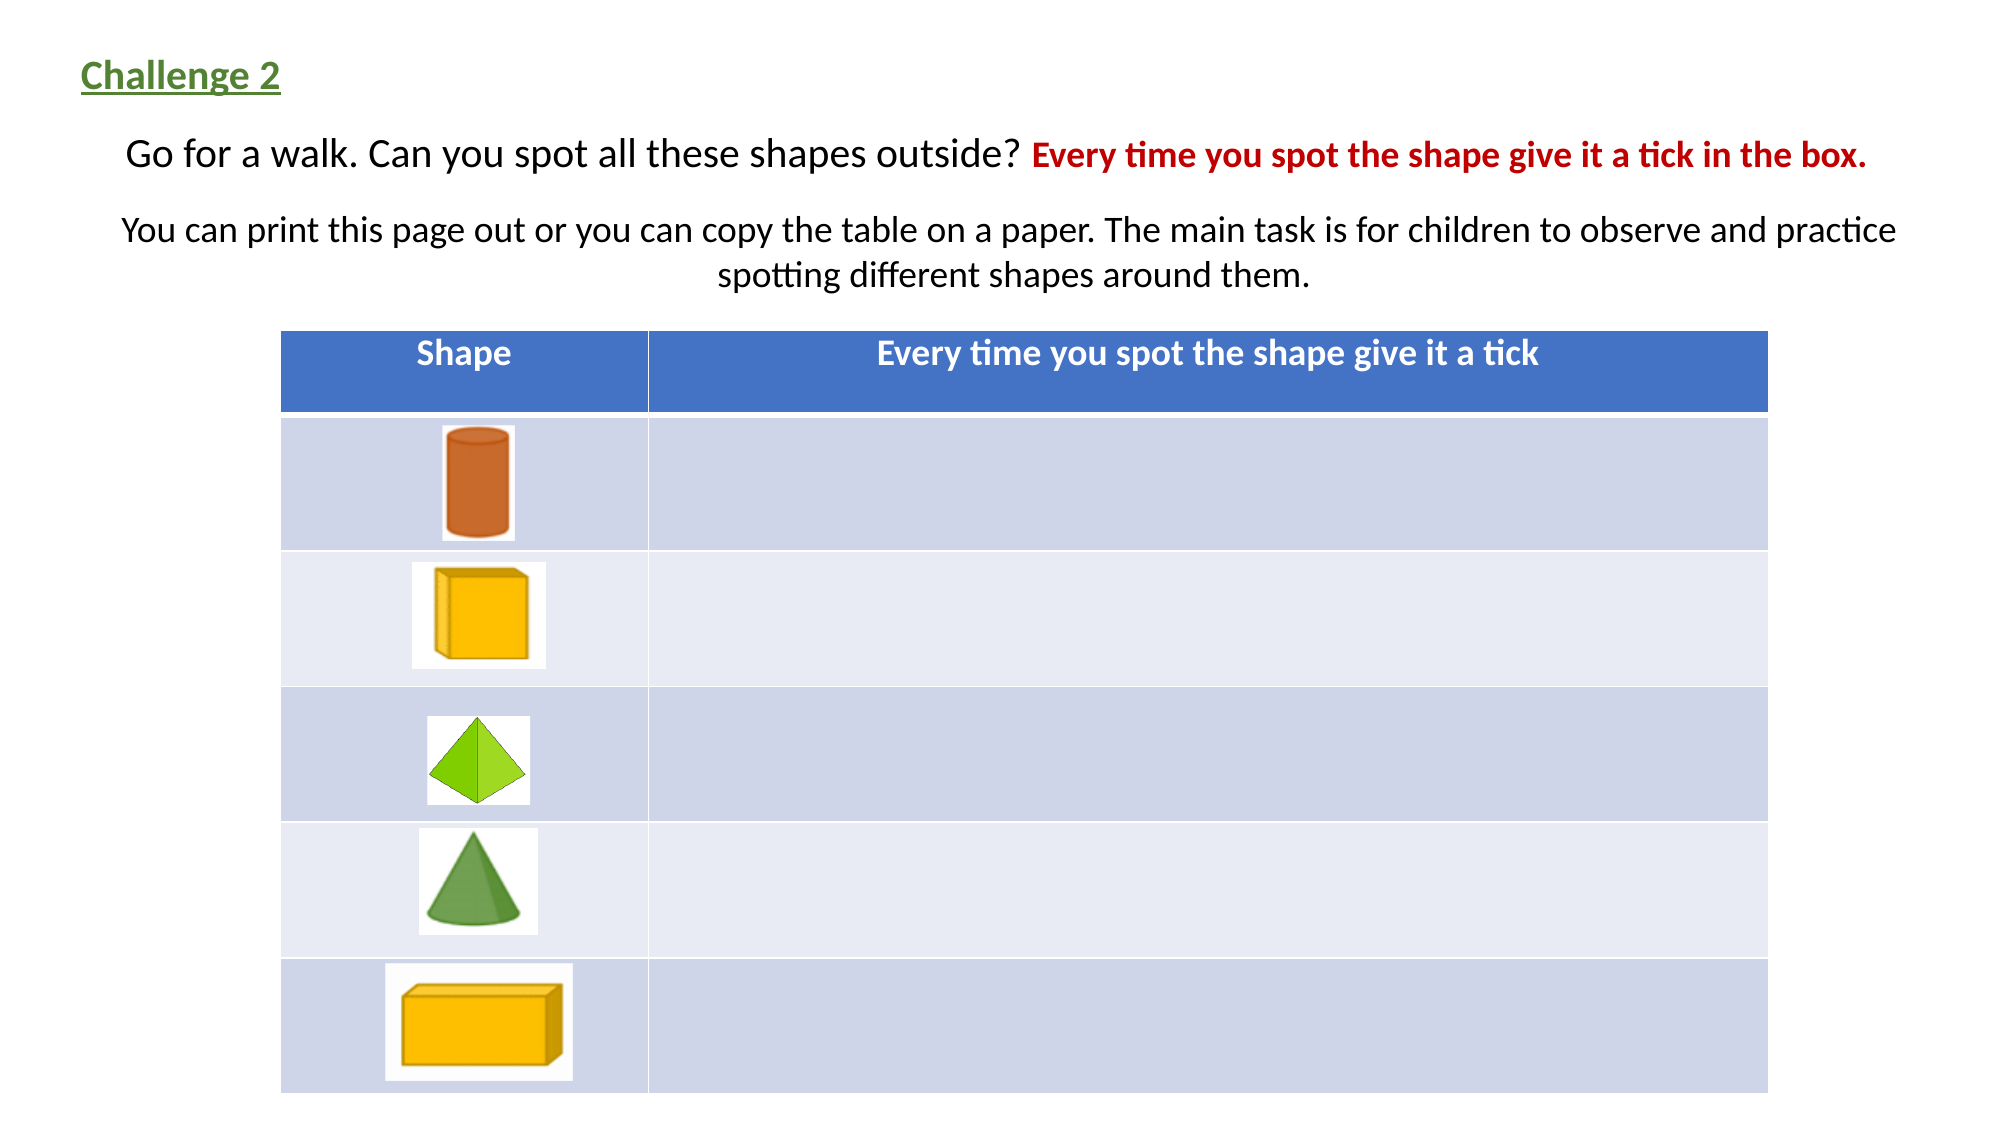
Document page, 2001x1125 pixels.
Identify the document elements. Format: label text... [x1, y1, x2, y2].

picture [412, 562, 546, 670]
table_cell [281, 418, 648, 550]
table_cell [281, 959, 420, 1093]
table_cell [649, 418, 1768, 550]
picture [421, 426, 537, 540]
table_cell [537, 959, 648, 1093]
table_header Every time you spot the shape give it a tick [649, 331, 1768, 412]
table_header Shape [281, 331, 648, 412]
table_cell [649, 823, 1768, 957]
table_cell [281, 687, 648, 821]
text_box You can print this page out or you can copy the table on a paper. The main task is for children to observe and practice spotting different shapes around them. [106, 198, 1923, 303]
table_cell [281, 552, 648, 686]
picture [427, 716, 531, 805]
text_box Challenge 2 [66, 40, 296, 105]
text_box Go for a walk. Can you spot all these shapes outside? Every time you spot the shape give it a tick in the box. [110, 118, 1889, 184]
table_cell [281, 823, 648, 957]
table_cell [649, 687, 1768, 821]
picture [386, 828, 572, 1116]
table_cell [649, 552, 1768, 686]
table_cell [649, 959, 1768, 1093]
